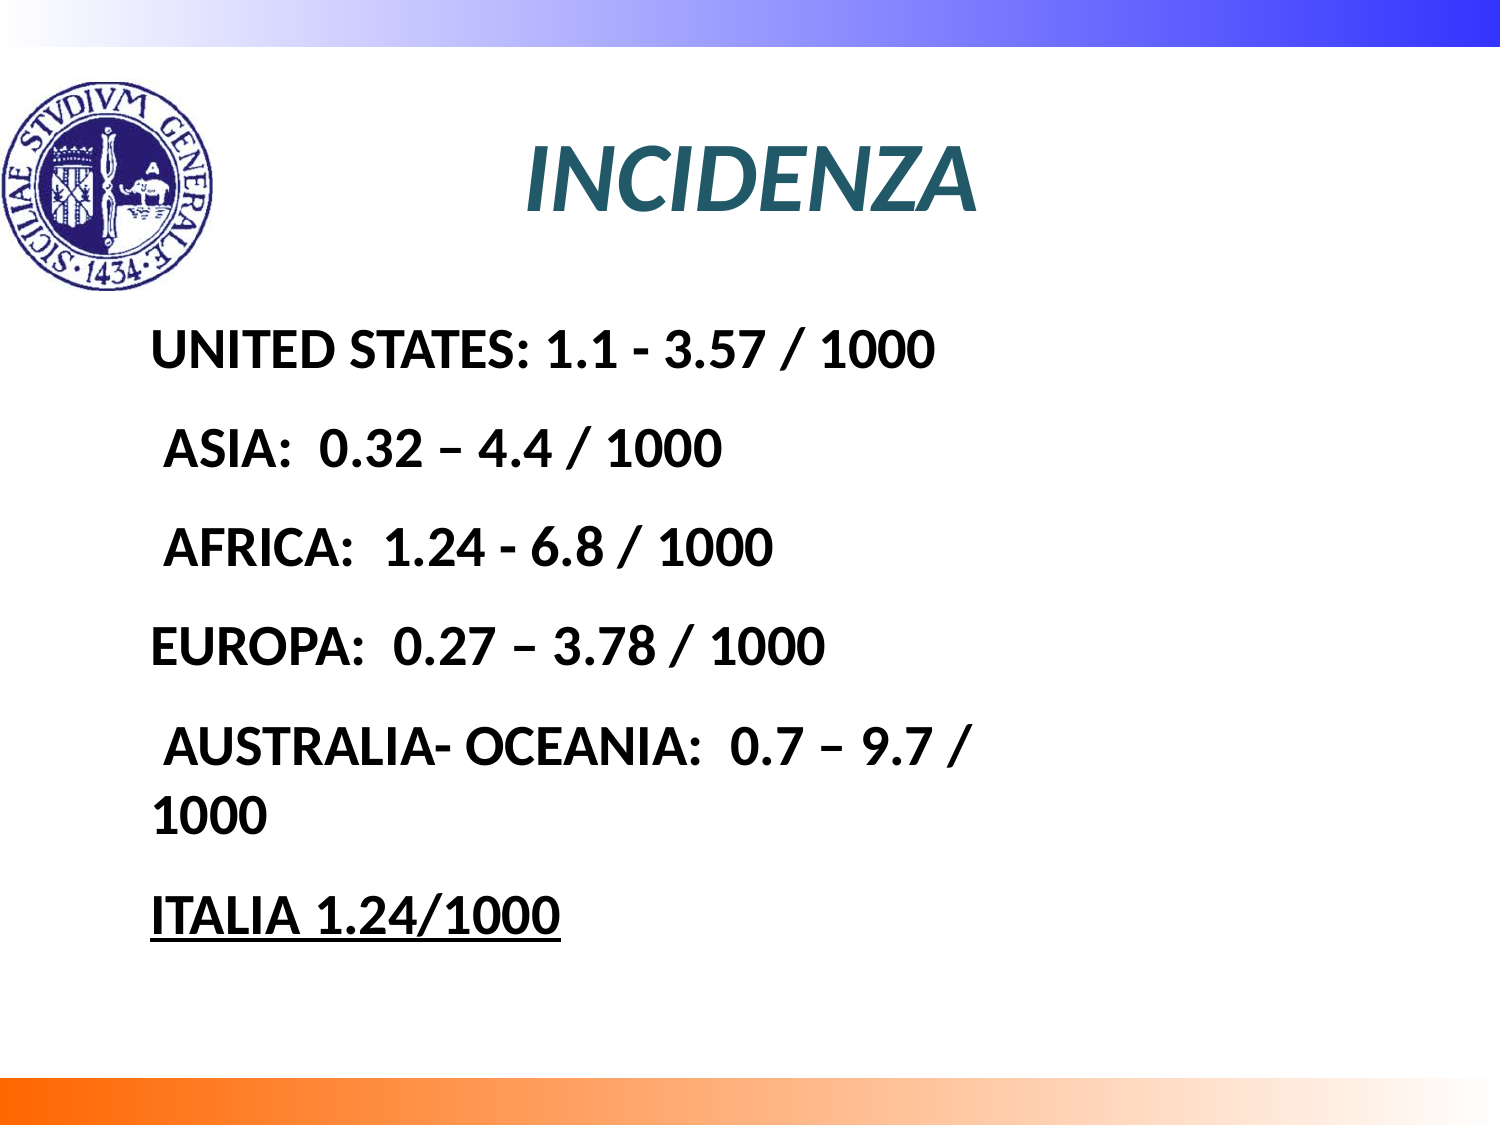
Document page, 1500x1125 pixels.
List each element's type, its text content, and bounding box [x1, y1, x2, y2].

text_box UNITED STATES: 1.1 - 3.57 / 1000 ASIA: 0.32 – 4.4 / 1000 AFRICA: 1.24 - 6.8 / 1000 EUROPA: 0.27 – 3.78 / 1000 AUSTRALIA- OCEANIA: 0.7 – 9.7 / 1000 ITALIA 1.24/1000 [135, 302, 1010, 954]
text_box INCIDENZA [213, 78, 1427, 266]
text_box [0, 0, 1500, 47]
text_box [0, 1078, 1500, 1125]
picture [0, 77, 213, 292]
